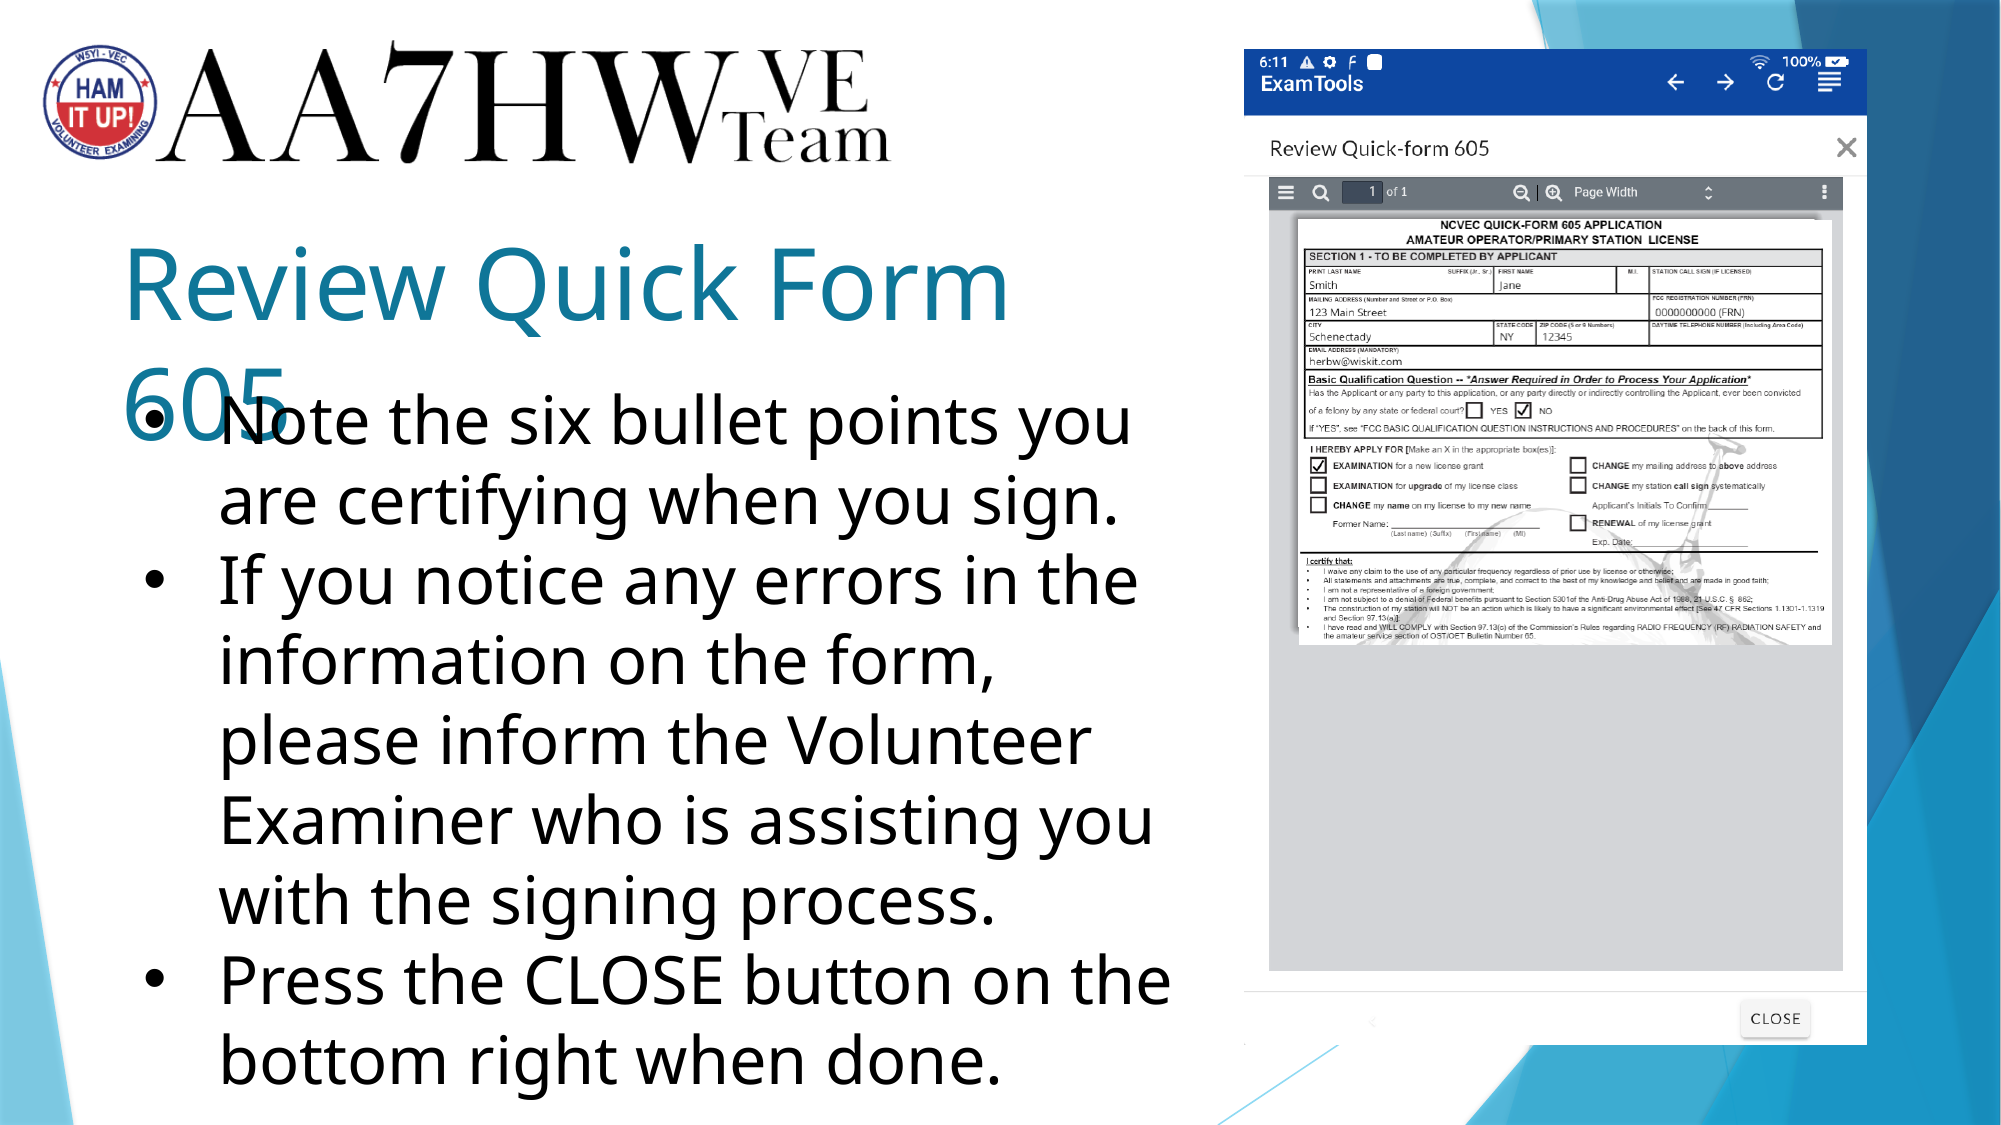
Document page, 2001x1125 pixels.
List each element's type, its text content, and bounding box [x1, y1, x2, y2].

title Review Quick Form 605 [106, 213, 1192, 333]
picture [27, 38, 905, 179]
text_box Note the six bullet points you are certifying when you sign. If you notice any errors in the information on the form, please inform the Volunteer Examiner who is assisting you with the signing process. Press the CLOSE button on the bottom right when done. [128, 370, 1192, 1105]
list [1244, 49, 1867, 1045]
